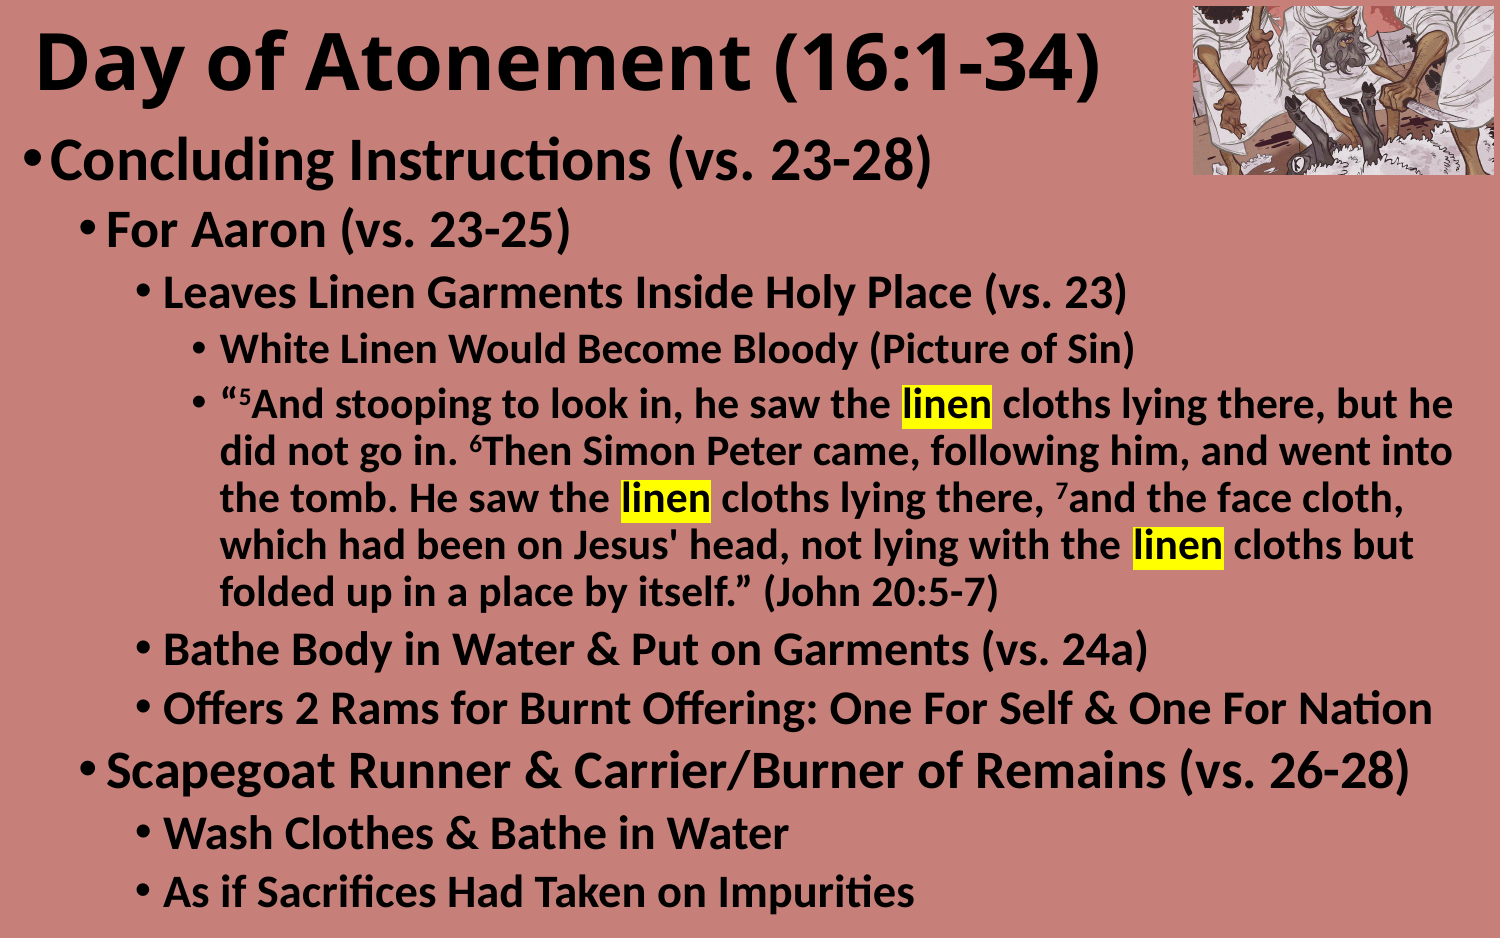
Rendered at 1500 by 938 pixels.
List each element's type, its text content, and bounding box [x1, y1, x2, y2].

list Concluding Instructions (vs. 23-28) For Aaron (vs. 23-25) Leaves Linen Garments Inside Holy Place (vs. 23) White Linen Would Become Bloody (Picture of Sin) “5And stooping to look in, he saw the linen cloths lying there, but he did not go in. 6Then Simon Peter came, following him, and went into the tomb. He saw the linen cloths lying there, 7and the face cloth, which had been on Jesus' head, not lying with the linen cloths but folded up in a place by itself.” (John 20:5-7) Bathe Body in Water & Put on Garments (vs. 24a) Offers 2 Rams for Burnt Offering: One For Self & One For Nation Scapegoat Runner & Carrier/Burner of Remains (vs. 26-28) Wash Clothes & Bathe in Water As if Sacrifices Had Taken on Impurities [6, 119, 1494, 938]
title Day of Atonement (16:1-34) [6, 9, 1129, 119]
picture [1193, 6, 1494, 175]
